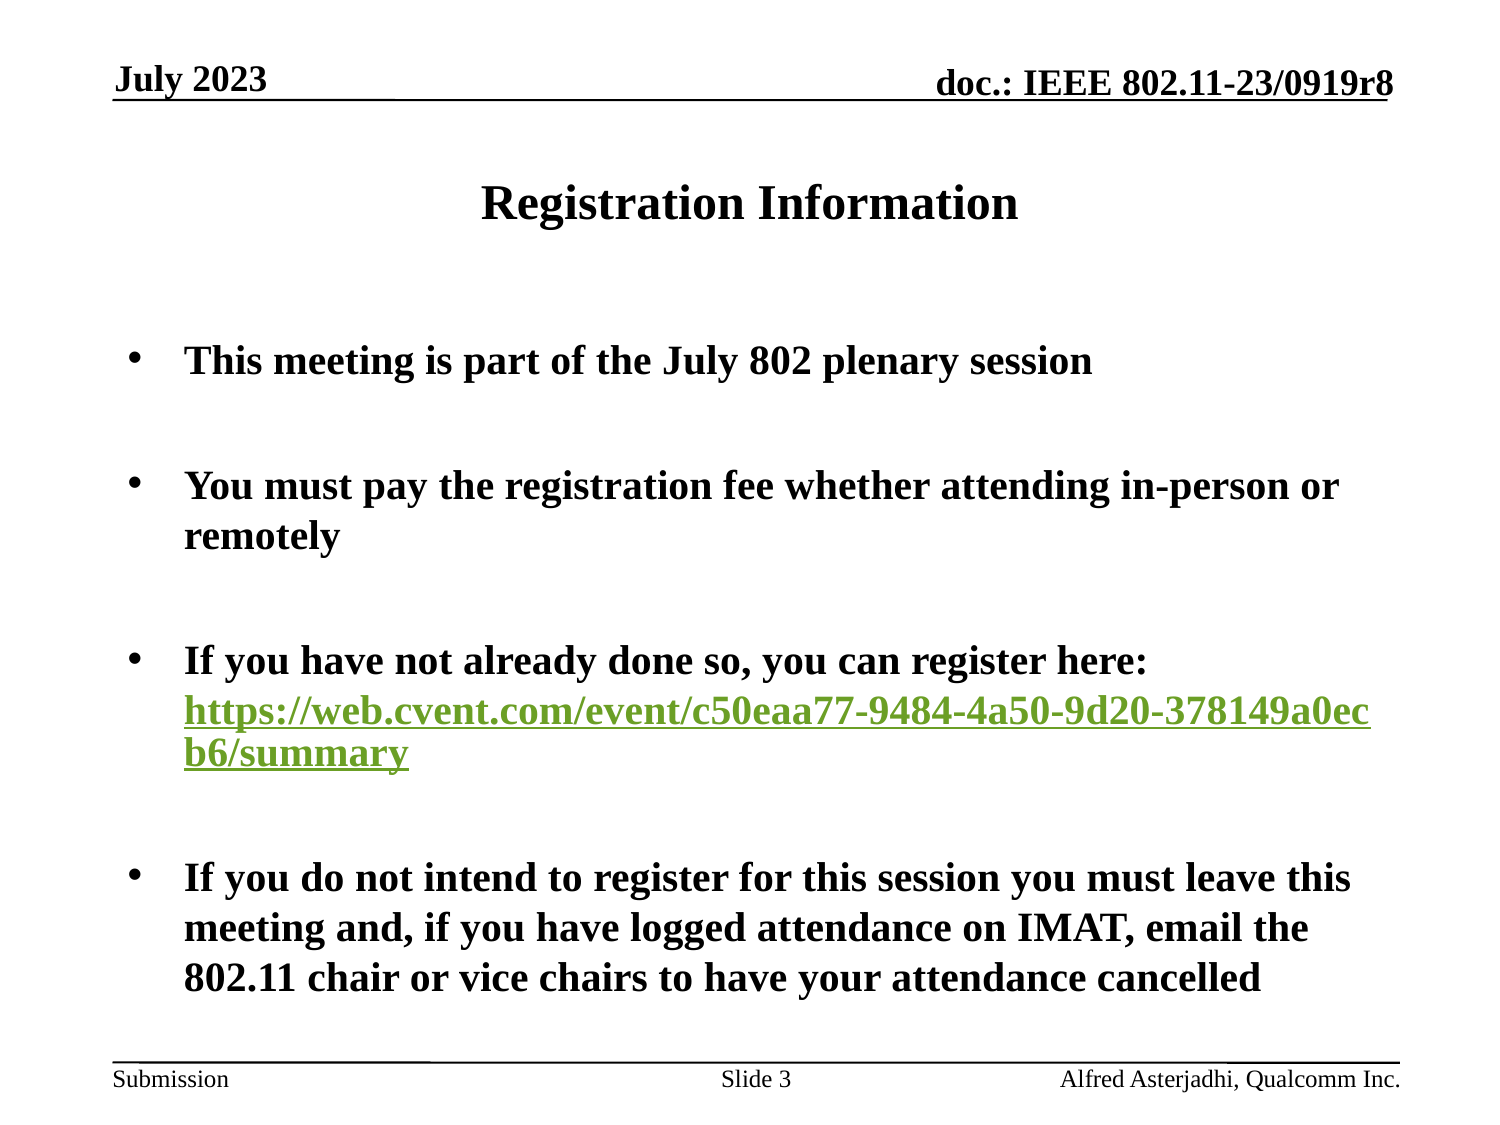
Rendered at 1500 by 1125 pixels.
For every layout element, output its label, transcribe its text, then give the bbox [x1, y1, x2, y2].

title Registration Information [112, 112, 1388, 288]
slide_number Slide 3 [712, 1061, 800, 1123]
list This meeting is part of the July 802 plenary session You must pay the registration fee whether attending in-person or remotely If you have not already done so, you can register here: https://web.cvent.com/event/c50eaa77-9484-4a50-9d20-378149a0ecb6/summary If you do not intend to register for this session you must leave this meeting and, if you have logged attendance on IMAT, email the 802.11 chair or vice chairs to have your attendance cancelled [112, 324, 1388, 1000]
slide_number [114, 54, 423, 100]
footer Alfred Asterjadhi, Qualcomm Inc. [878, 1061, 1402, 1093]
